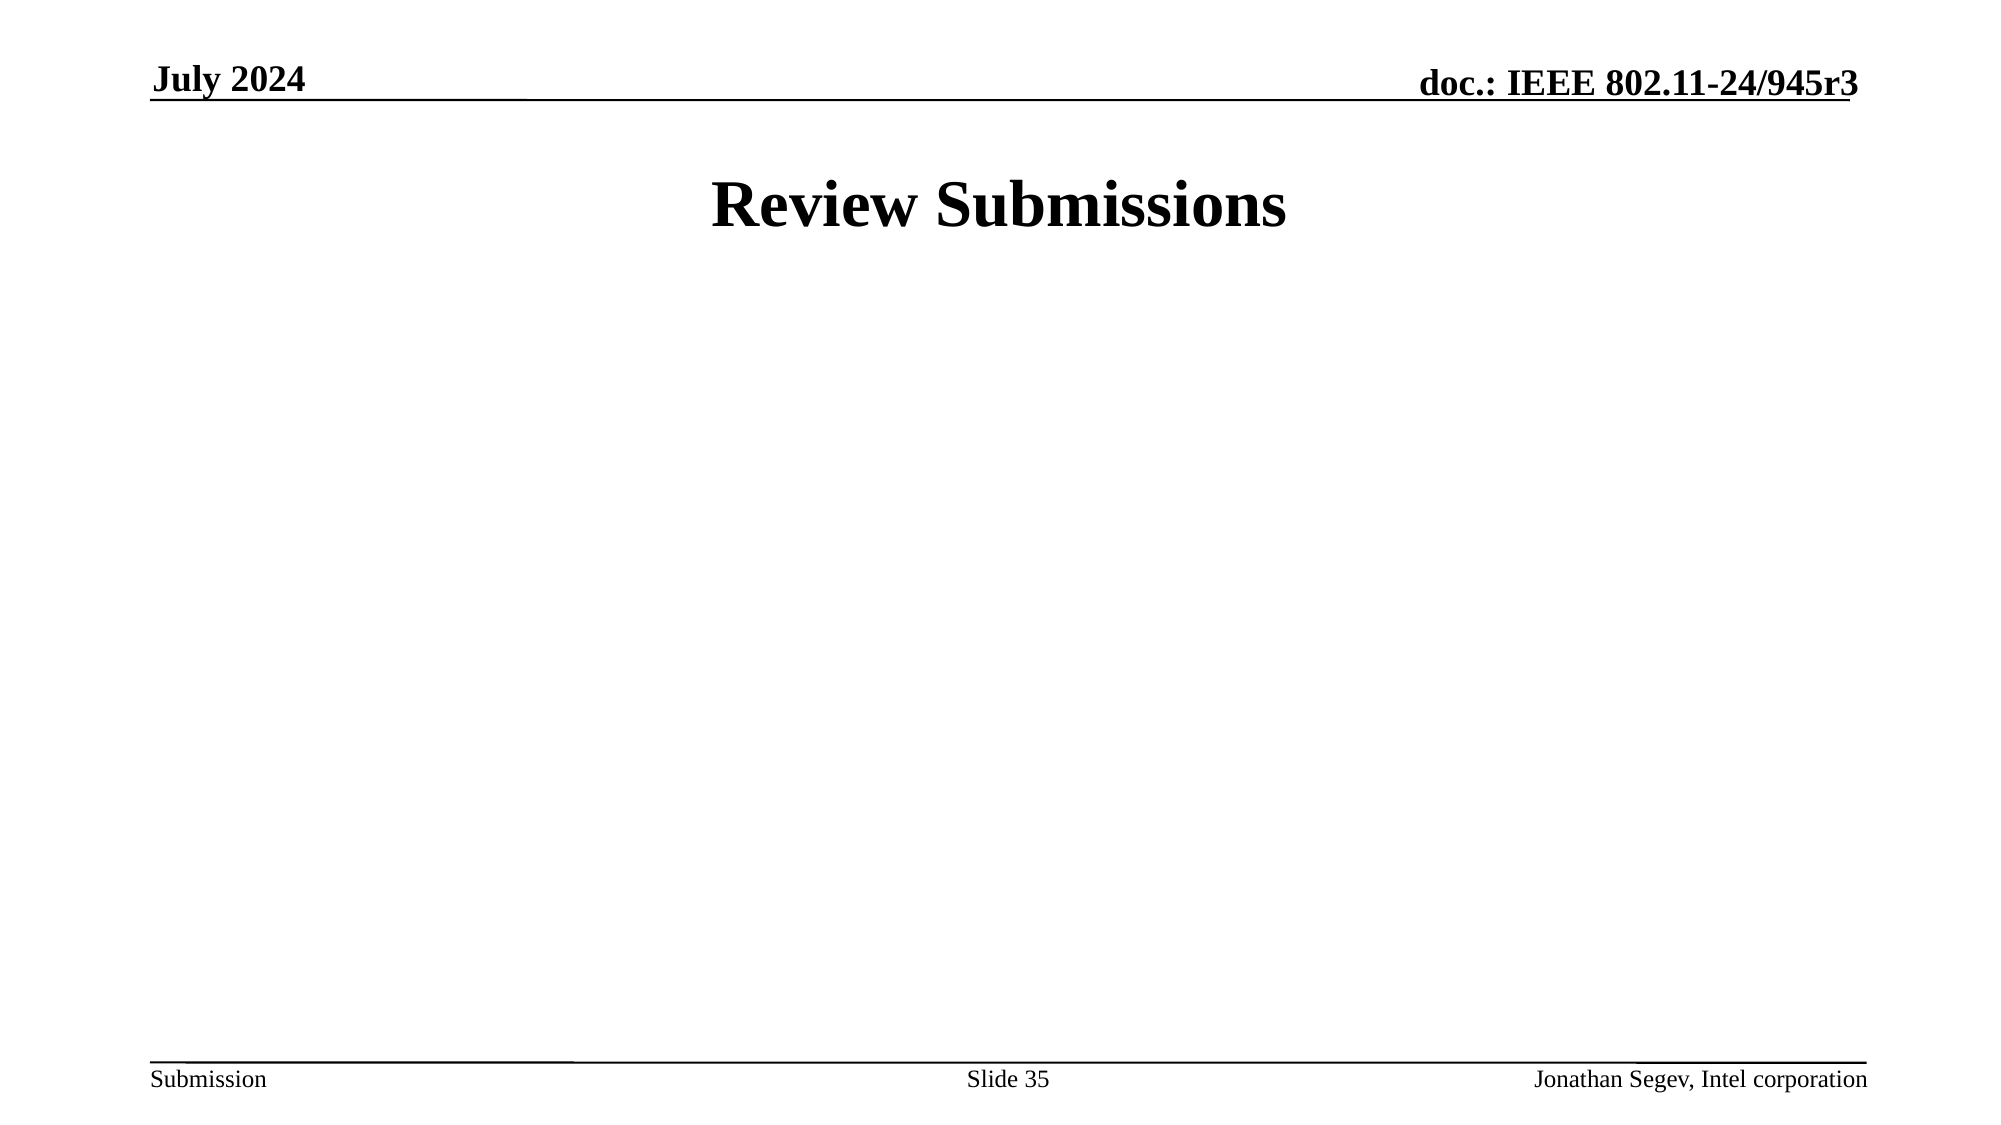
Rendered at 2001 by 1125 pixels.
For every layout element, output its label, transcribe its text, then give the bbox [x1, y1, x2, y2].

title Review Submissions [149, 112, 1850, 288]
slide_number Slide 35 [950, 1061, 1067, 1123]
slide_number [152, 54, 563, 100]
footer Jonathan Segev, Intel corporation [1171, 1061, 1869, 1093]
